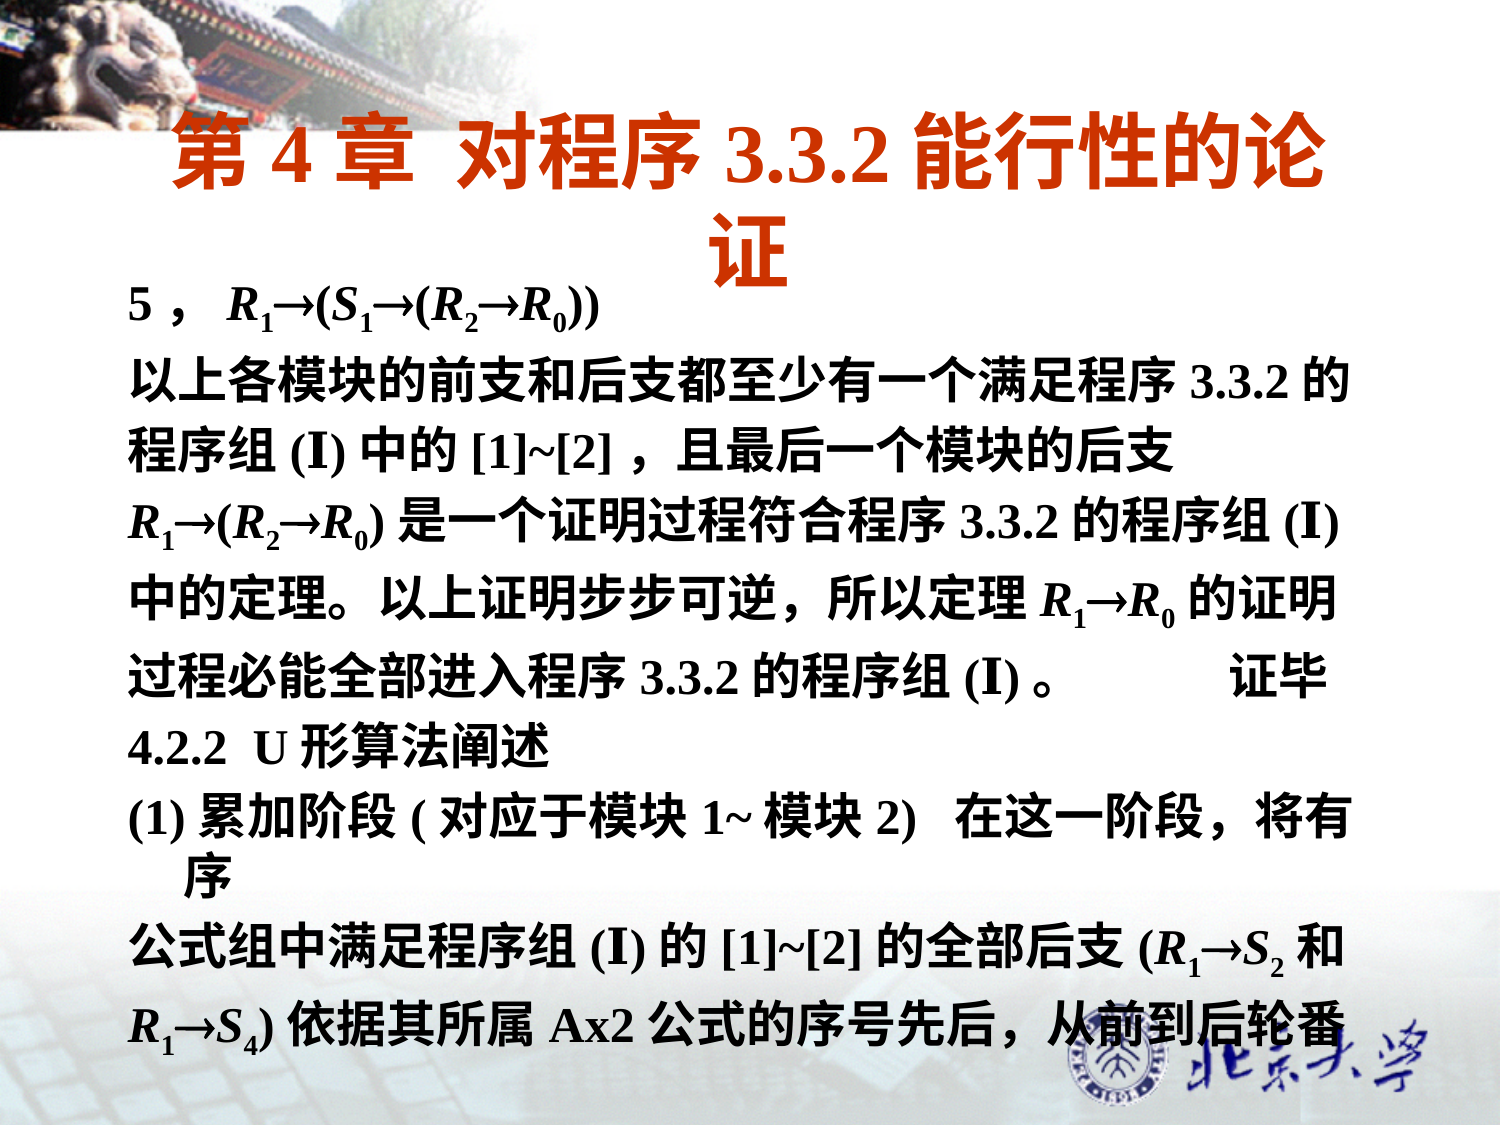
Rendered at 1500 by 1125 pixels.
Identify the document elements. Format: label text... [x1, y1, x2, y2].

list 5，R1(S1(R2R0)) 以上各模块的前支和后支都至少有一个满足程序3.3.2的 程序组(Ⅰ)中的[1]~[2]，且最后一个模块的后支 R1(R2R0)是一个证明过程符合程序3.3.2的程序组(Ⅰ) 中的定理。以上证明步步可逆，所以定理R1R0的证明 过程必能全部进入程序3.3.2的程序组(Ⅰ)。 证毕 4.2.2 U形算法阐述 (1)累加阶段(对应于模块1~模块2) 在这一阶段，将有序 公式组中满足程序组(Ⅰ)的[1]~[2]的全部后支(R1S2和 R1S4)依据其所属Ax2公式的序号先后，从前到后轮番 [112, 262, 1388, 1001]
picture [0, 0, 1500, 1125]
title 第4章 对程序3.3.2能行性的论证 [112, 140, 1384, 258]
